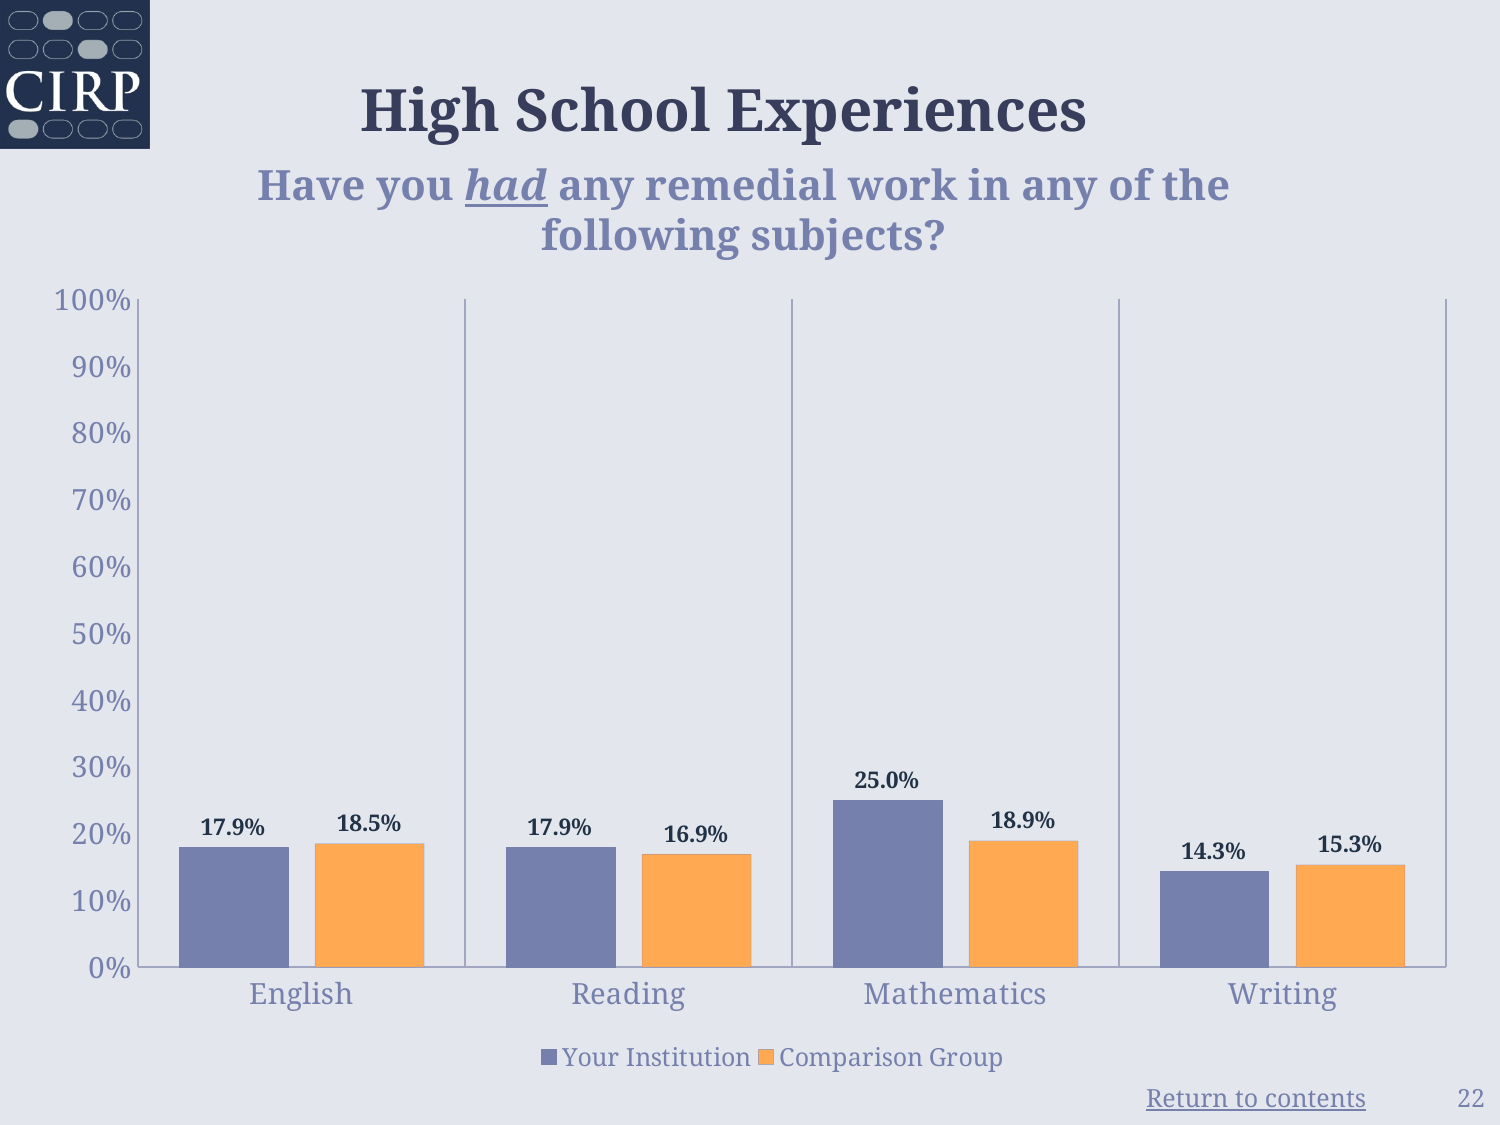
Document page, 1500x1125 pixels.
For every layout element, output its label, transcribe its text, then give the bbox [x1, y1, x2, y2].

picture [0, 0, 150, 49]
chart [24, 262, 1476, 1088]
slide_number 22 [1374, 1049, 1500, 1125]
text_box Have you had any remedial work in any of the following subjects? [200, 151, 1288, 260]
title High School Experiences [0, 49, 1475, 151]
